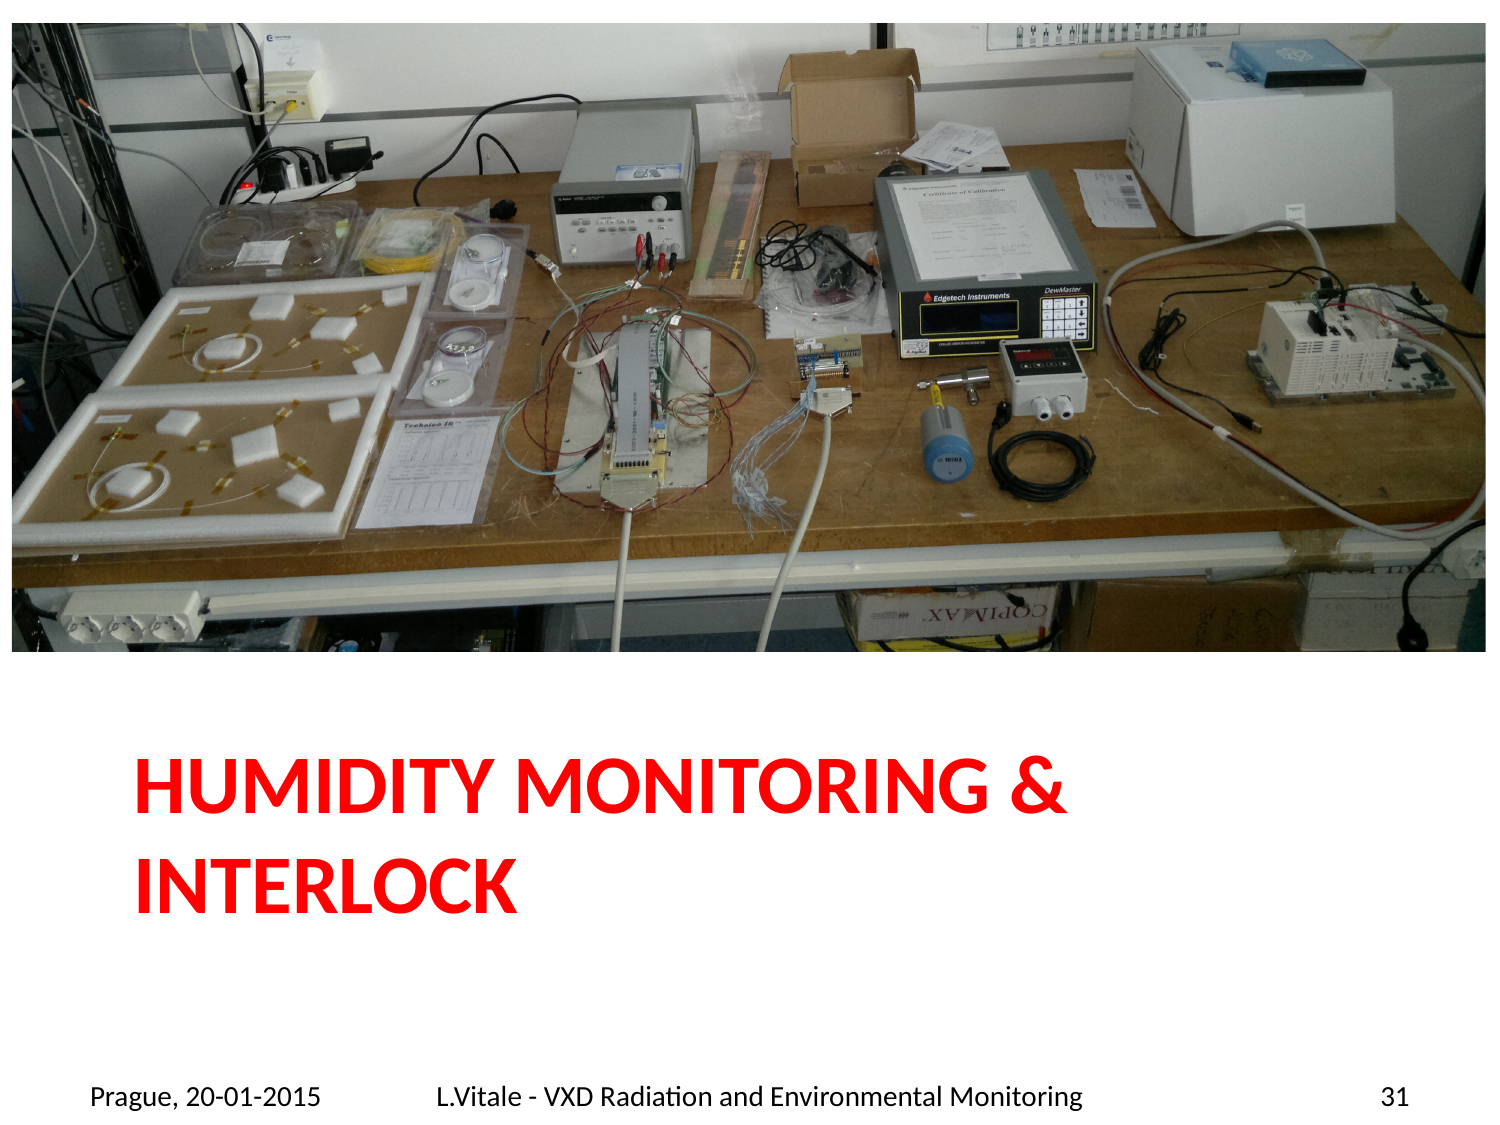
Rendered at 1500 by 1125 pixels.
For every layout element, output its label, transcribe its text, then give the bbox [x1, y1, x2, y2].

footer L.Vitale - VXD Radiation and Environmental Monitoring [377, 1065, 1143, 1125]
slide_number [75, 1065, 360, 1125]
slide_number 31 [1206, 1065, 1425, 1125]
title Humidity monitoring & interlock [118, 722, 1394, 947]
picture [11, 23, 1486, 652]
